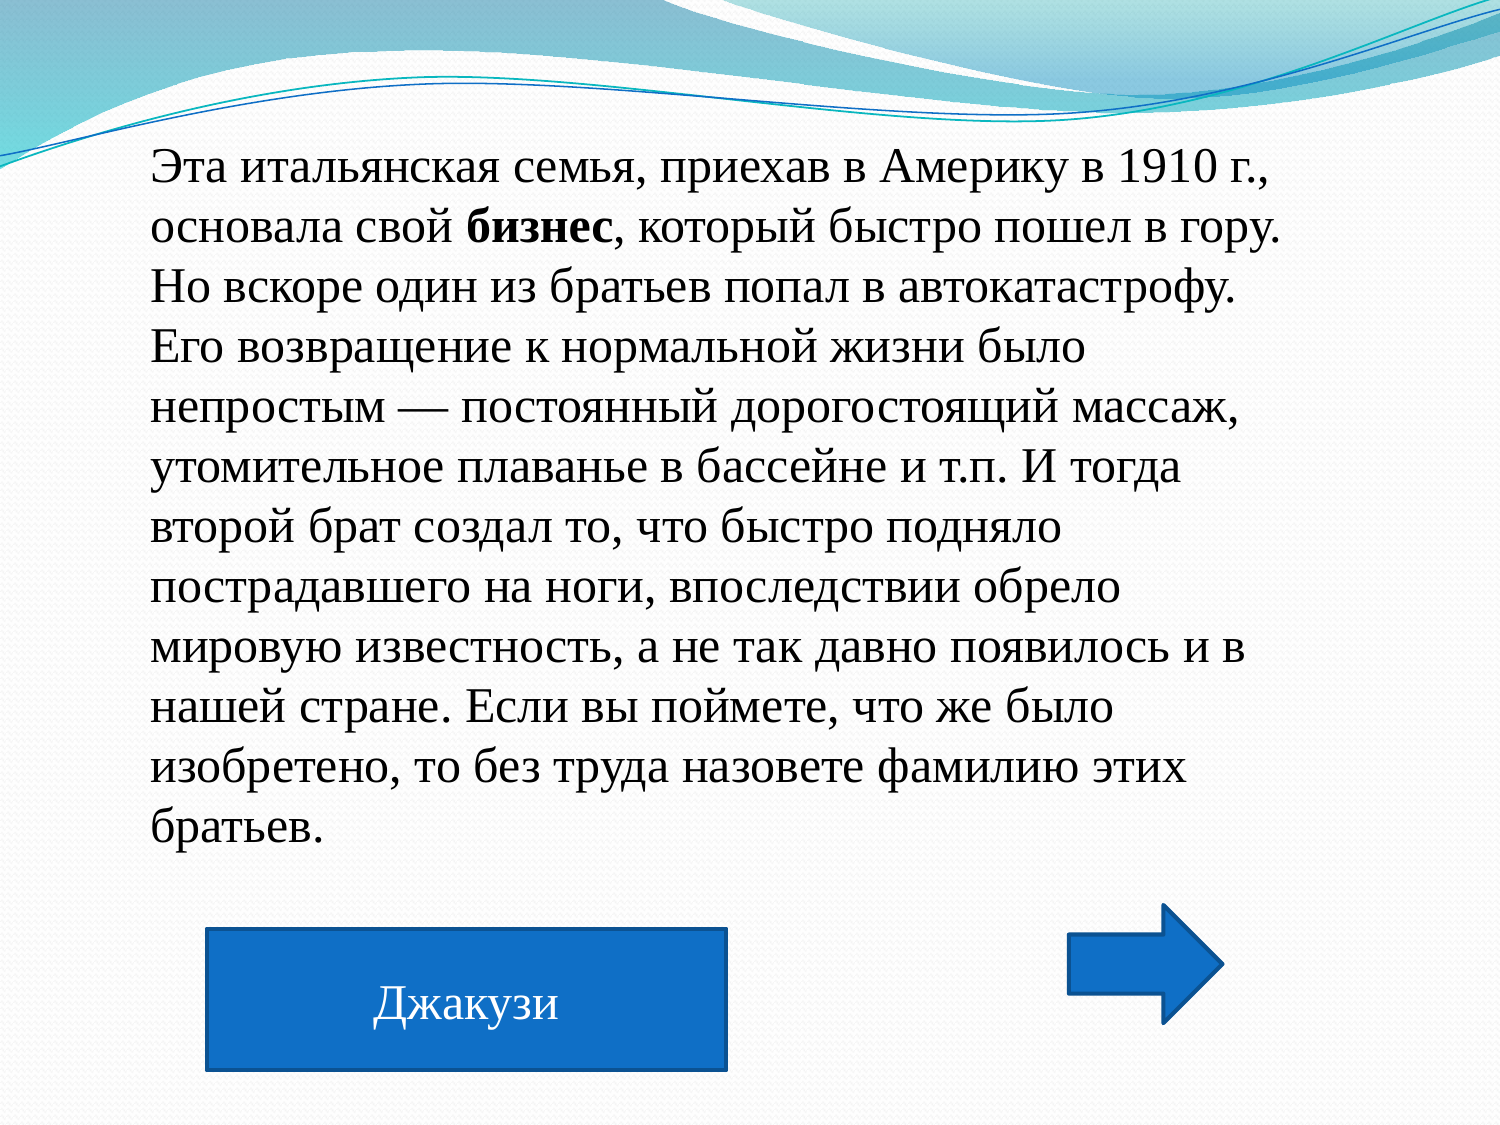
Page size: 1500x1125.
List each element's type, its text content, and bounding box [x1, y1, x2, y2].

text_box Эта итальянская семья, приехав в Америку в 1910 г., основала свой бизнес, который быстро пошел в гору. Но вскоре один из братьев попал в автокатастрофу. Его возвращение к нормальной жизни было непростым — постоянный дорогостоящий массаж, утомительное плаванье в бассейне и т.п. И тогда второй брат создал то, что быстро подняло пострадавшего на ноги, впоследствии обрело мировую известность, а не так давно появилось и в нашей стране. Если вы поймете, что же было изобретено, то без труда назовете фамилию этих братьев. [135, 125, 1329, 861]
text_box [1066, 903, 1225, 1026]
text_box Джакузи [205, 927, 728, 1072]
